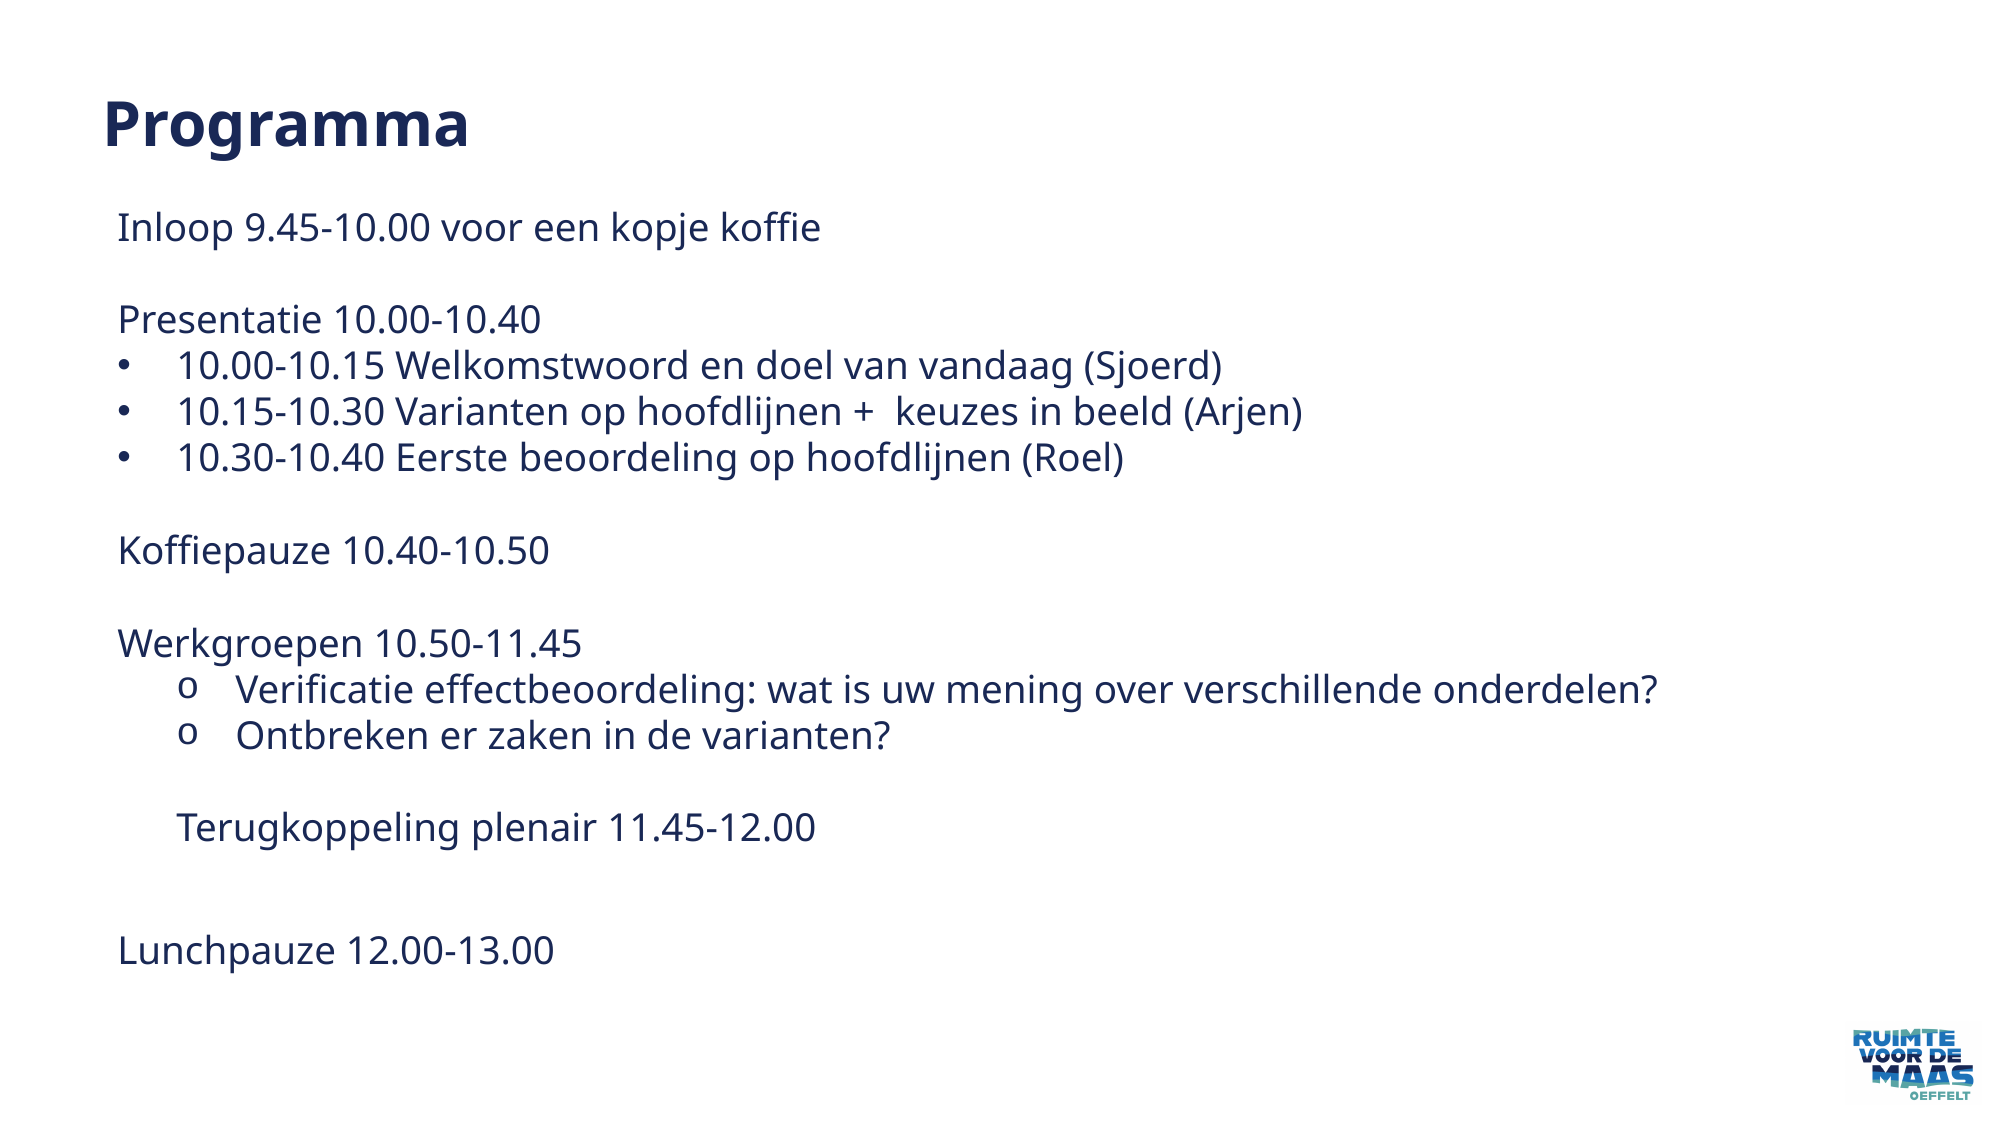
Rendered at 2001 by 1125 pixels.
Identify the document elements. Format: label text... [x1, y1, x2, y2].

title Programma [102, 76, 1890, 167]
list Inloop 9.45-10.00 voor een kopje koffie Presentatie 10.00-10.40 10.00-10.15 Welkomstwoord en doel van vandaag (Sjoerd) 10.15-10.30 Varianten op hoofdlijnen + keuzes in beeld (Arjen) 10.30-10.40 Eerste beoordeling op hoofdlijnen (Roel) Koffiepauze 10.40-10.50 Werkgroepen 10.50-11.45 Verificatie effectbeoordeling: wat is uw mening over verschillende onderdelen? Ontbreken er zaken in de varianten? Terugkoppeling plenair 11.45-12.00 Lunchpauze 12.00-13.00 [102, 195, 1890, 1022]
picture [1845, 1021, 1982, 1105]
